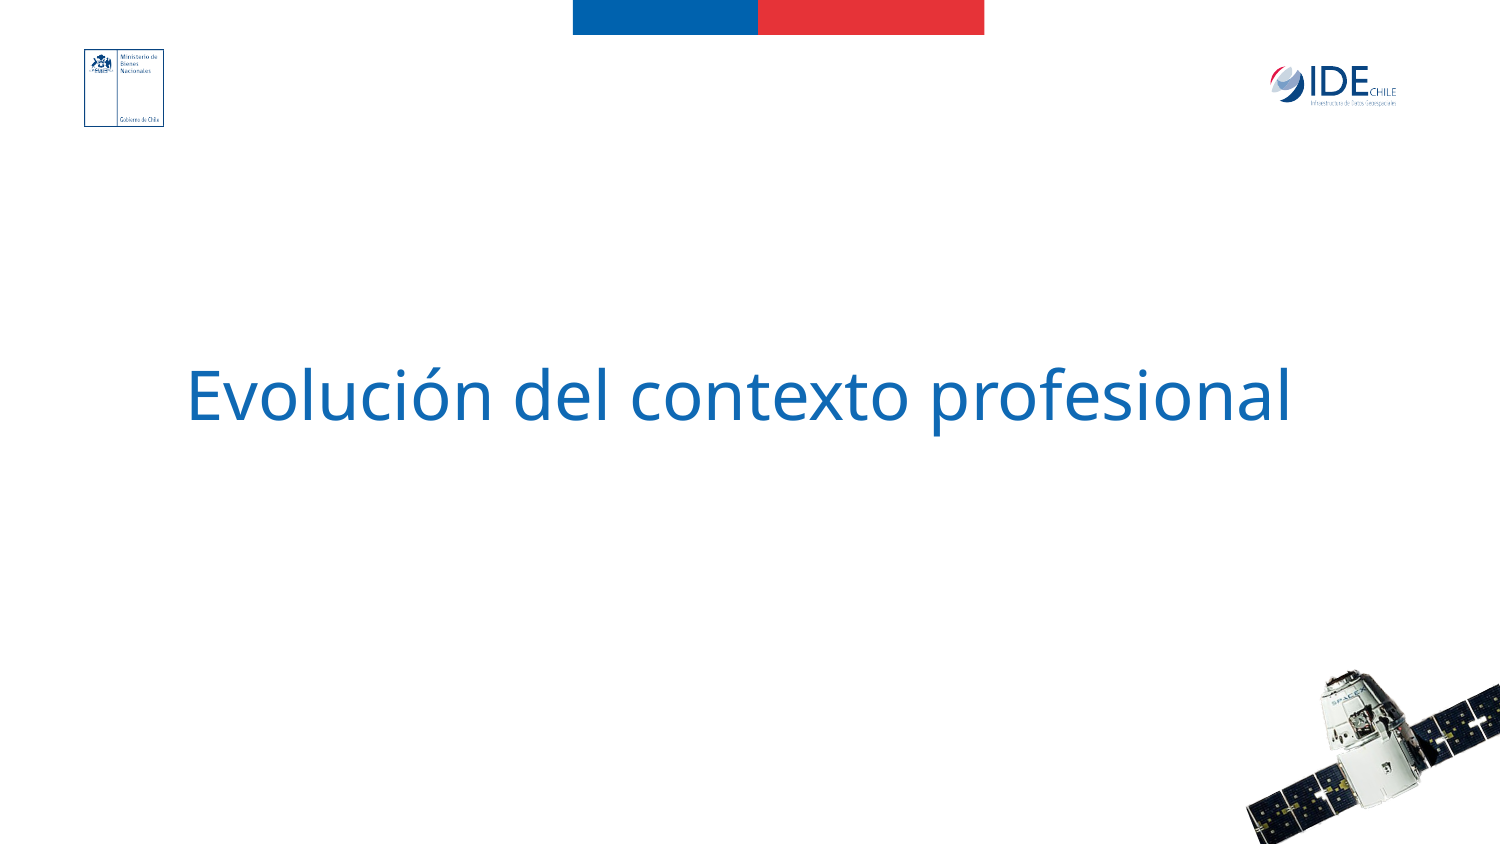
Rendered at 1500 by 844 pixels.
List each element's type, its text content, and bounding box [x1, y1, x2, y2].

picture [1215, 545, 1500, 844]
picture [1311, 100, 1396, 107]
text_box Evolución del contexto profesional [83, 351, 1395, 435]
picture [84, 49, 164, 127]
picture [1370, 88, 1396, 96]
